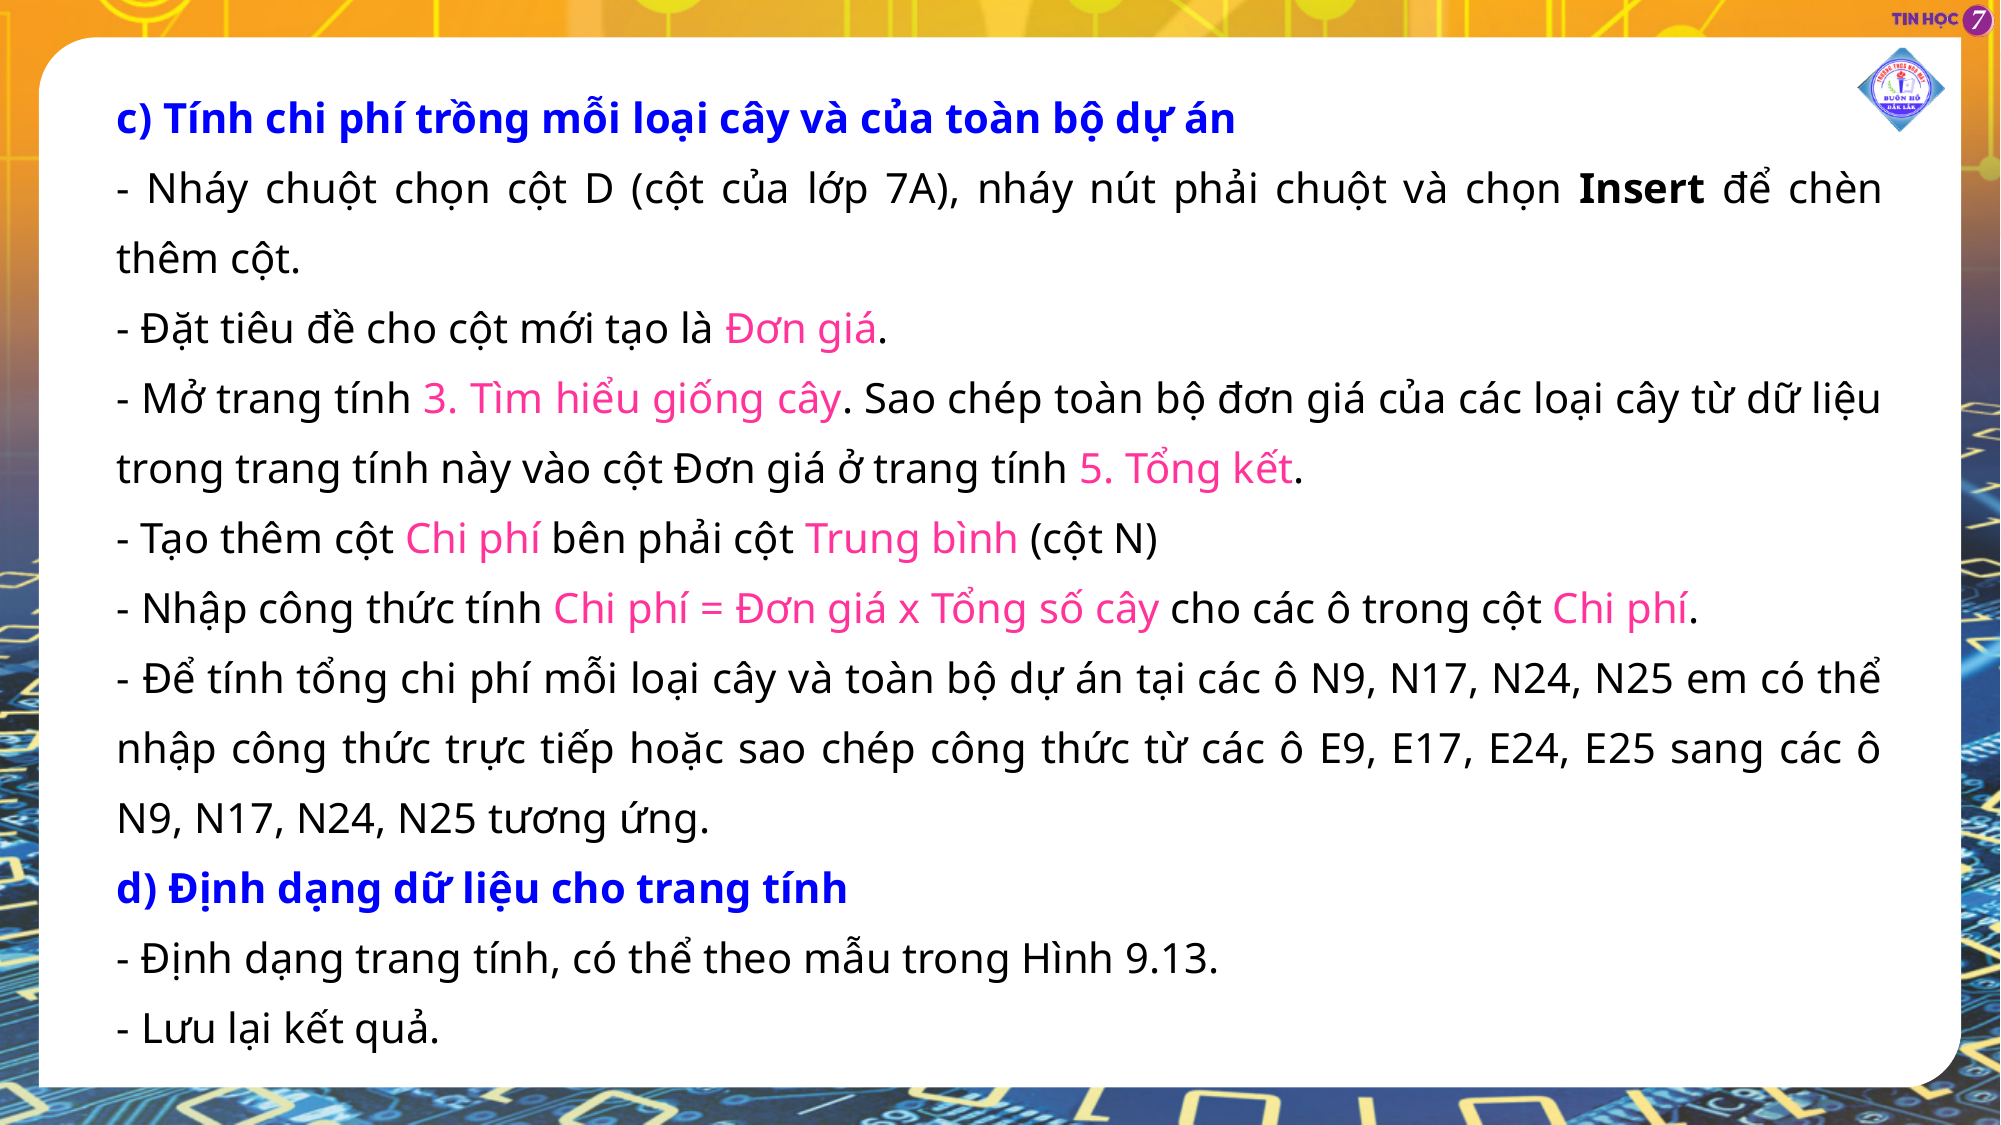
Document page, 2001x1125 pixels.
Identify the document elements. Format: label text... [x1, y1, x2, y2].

text_box c) Tính chi phí trồng mỗi loại cây và của toàn bộ dự án - Nháy chuột chọn cột D (cột của lớp 7A), nháy nút phải chuột và chọn Insert để chèn thêm cột. - Đặt tiêu đề cho cột mới tạo là Đơn giá. - Mở trang tính 3. Tìm hiểu giống cây. Sao chép toàn bộ đơn giá của các loại cây từ dữ liệu trong trang tính này vào cột Đơn giá ở trang tính 5. Tổng kết. - Tạo thêm cột Chi phí bên phải cột Trung bình (cột N) - Nhập công thức tính Chi phí = Đơn giá x Tổng số cây cho các ô trong cột Chi phí. - Để tính tổng chi phí mỗi loại cây và toàn bộ dự án tại các ô N9, N17, N24, N25 em có thể nhập công thức trực tiếp hoặc sao chép công thức từ các ô E9, E17, E24, E25 sang các ô N9, N17, N24, N25 tương ứng. d) Định dạng dữ liệu cho trang tính - Định dạng trang tính, có thể theo mẫu trong Hình 9.13. - Lưu lại kết quả. [101, 64, 1899, 1060]
picture [0, 0, 2001, 1125]
